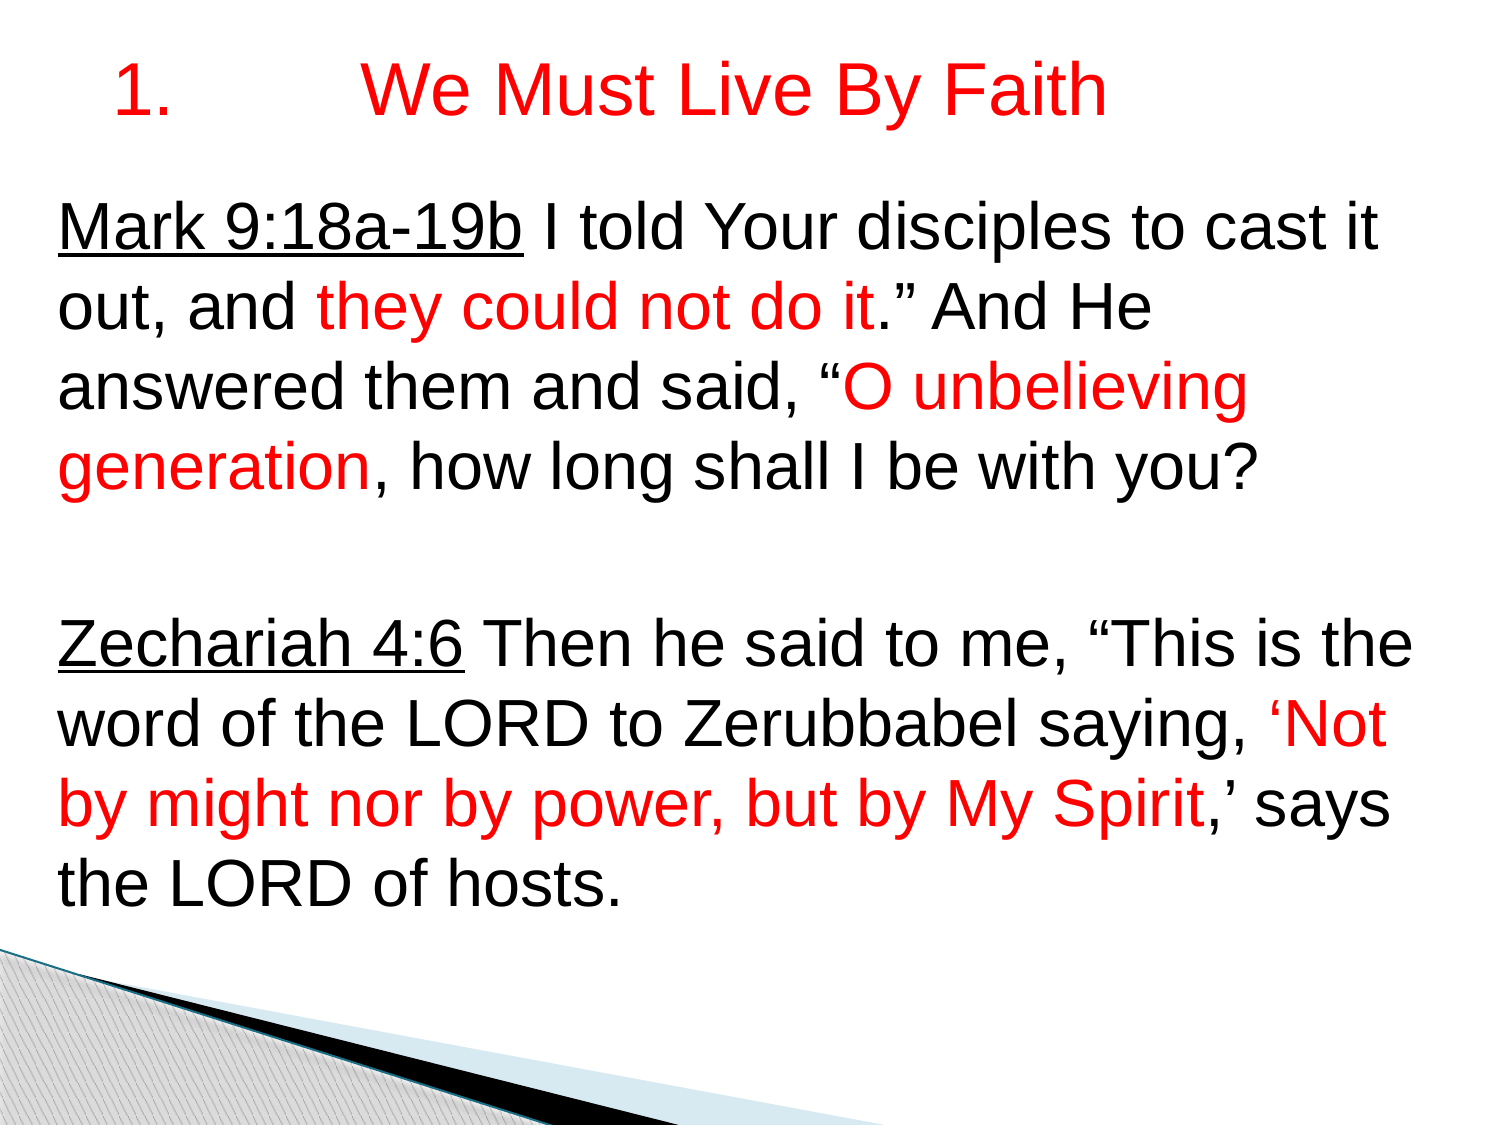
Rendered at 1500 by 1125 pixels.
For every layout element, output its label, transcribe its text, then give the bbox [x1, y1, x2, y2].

list Mark 9:18a-19b I told Your disciples to cast it out, and they could not do it.” And He answered them and said, “O unbelieving generation, how long shall I be with you? Zechariah 4:6 Then he said to me, “This is the word of the LORD to Zerubbabel saying, ‘Not by might nor by power, but by My Spirit,’ says the LORD of hosts. [24, 174, 1475, 975]
title 1. We Must Live By Faith [75, 0, 1425, 163]
